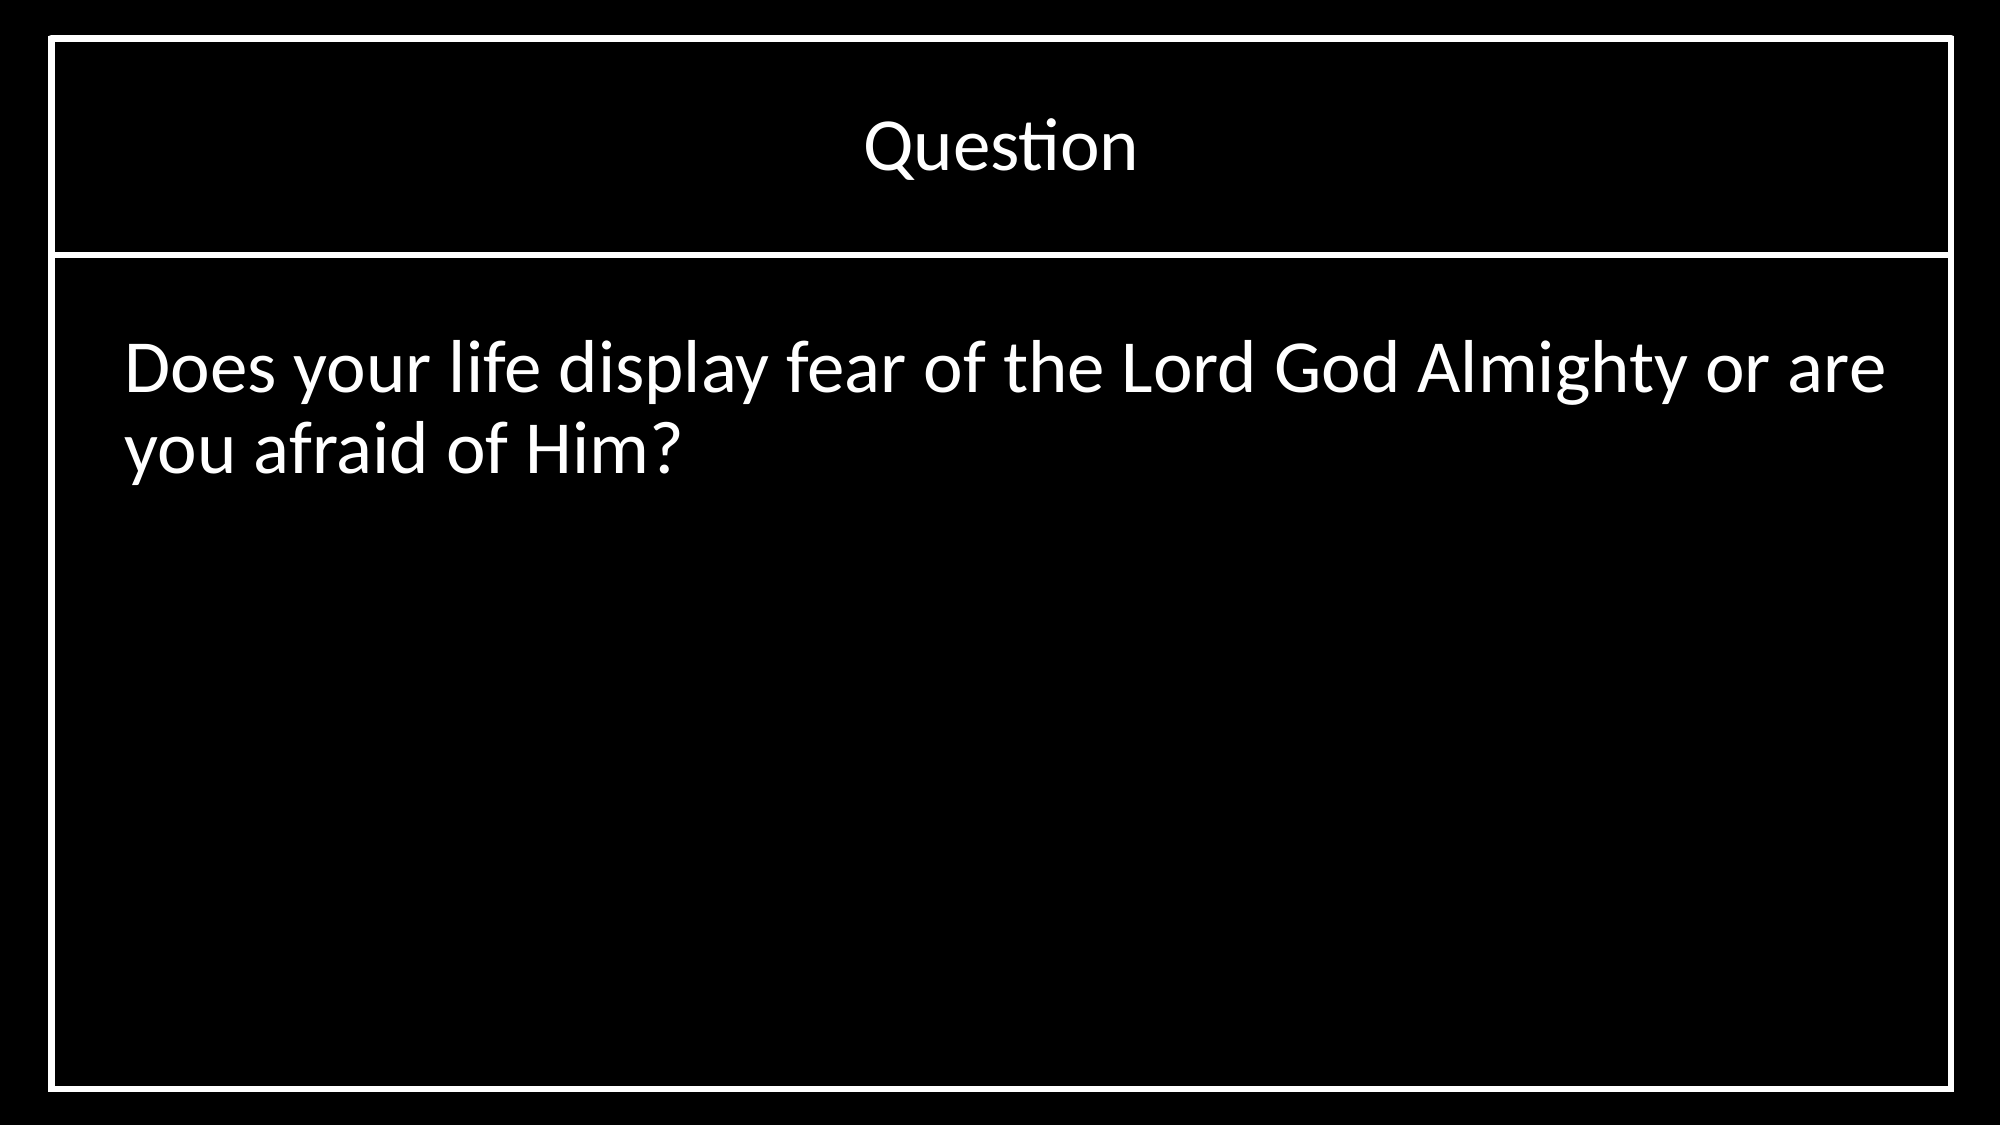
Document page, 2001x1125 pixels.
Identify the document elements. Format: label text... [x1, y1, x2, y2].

text_box [50, 38, 1952, 1090]
list Does your life display fear of the Lord God Almighty or are you afraid of Him? [109, 320, 1904, 1025]
